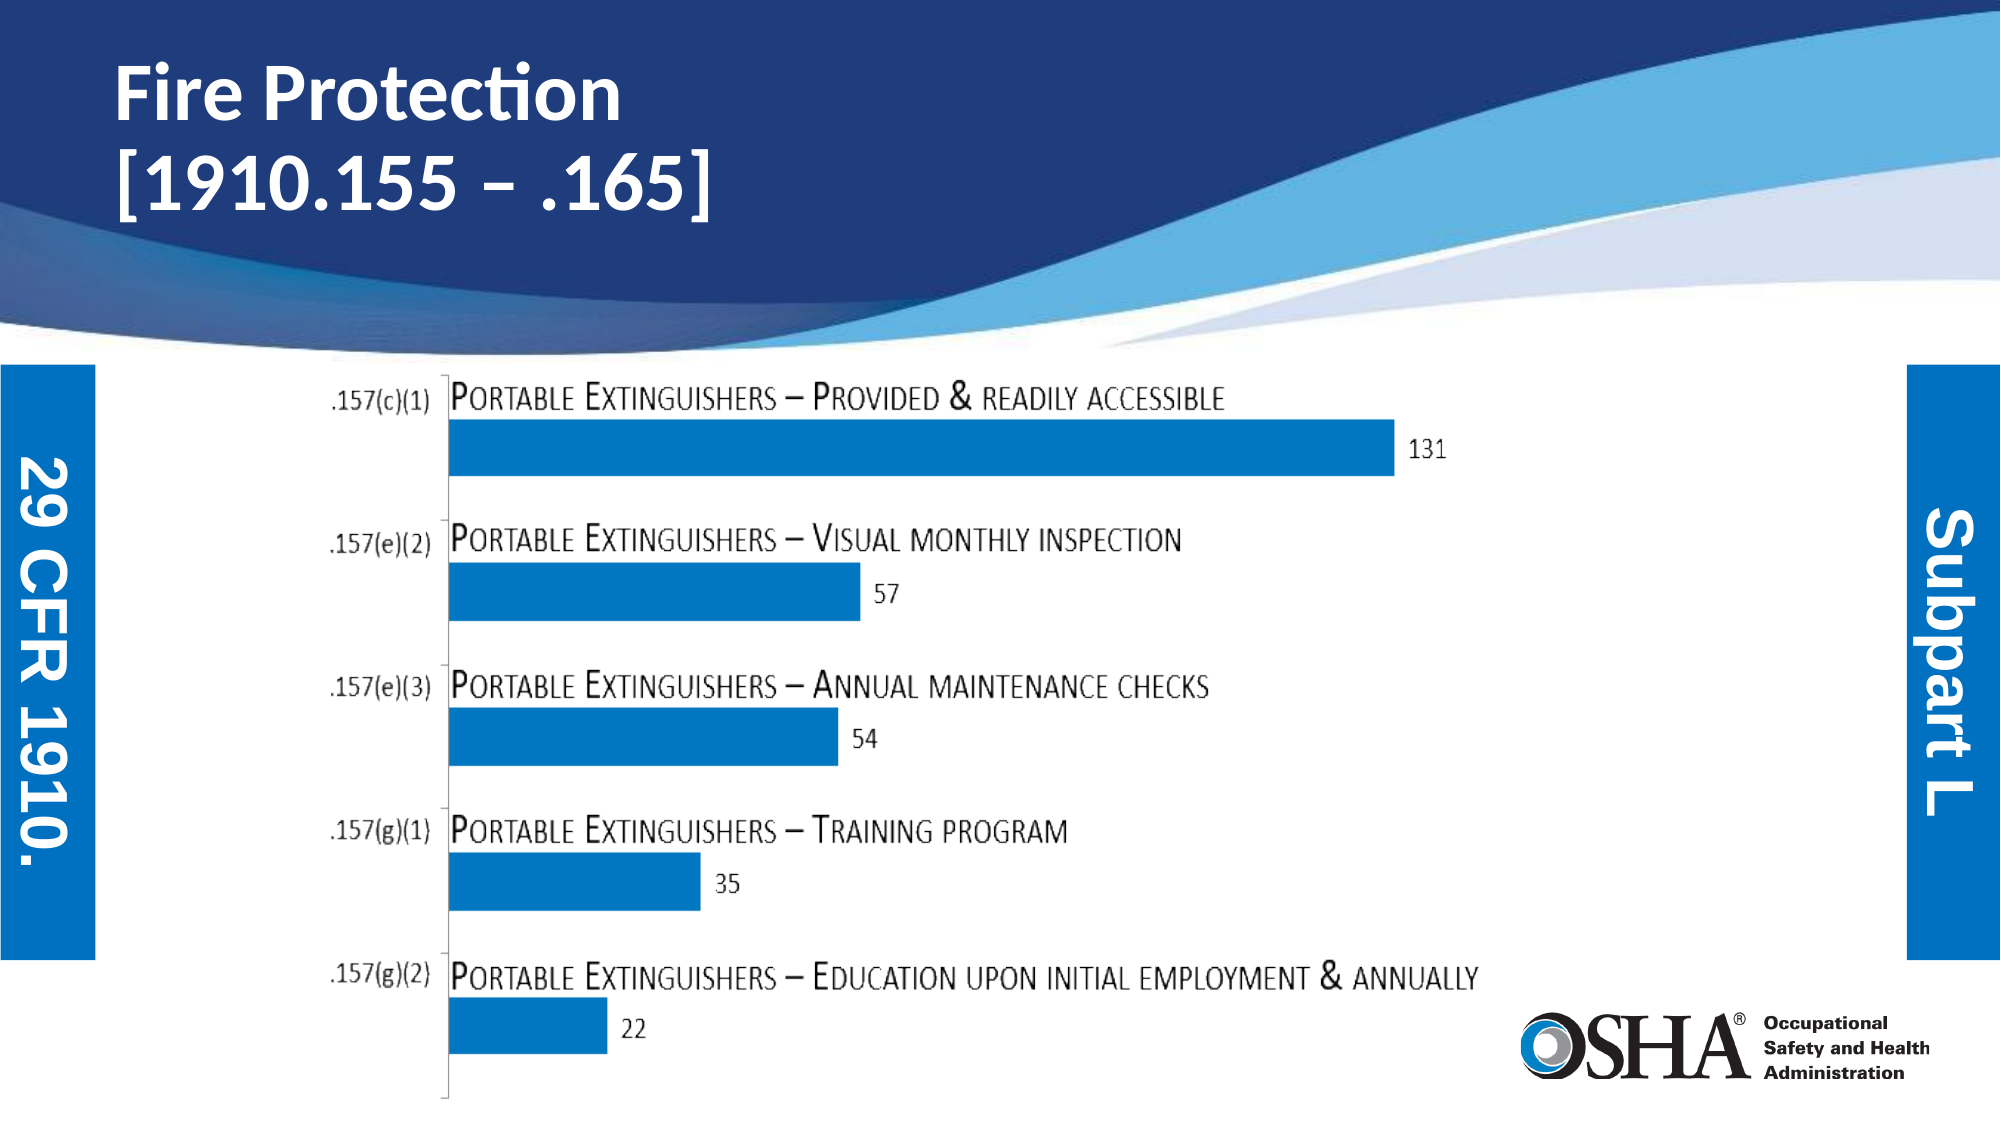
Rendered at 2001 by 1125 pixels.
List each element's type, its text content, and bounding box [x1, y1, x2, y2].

picture [0, 0, 2000, 363]
text_box Subpart L [1906, 364, 2000, 961]
picture [312, 364, 1501, 1103]
title Fire Protection [1910.155 – .165] [99, 45, 1584, 233]
text_box 29 CFR 1910. [0, 364, 96, 961]
